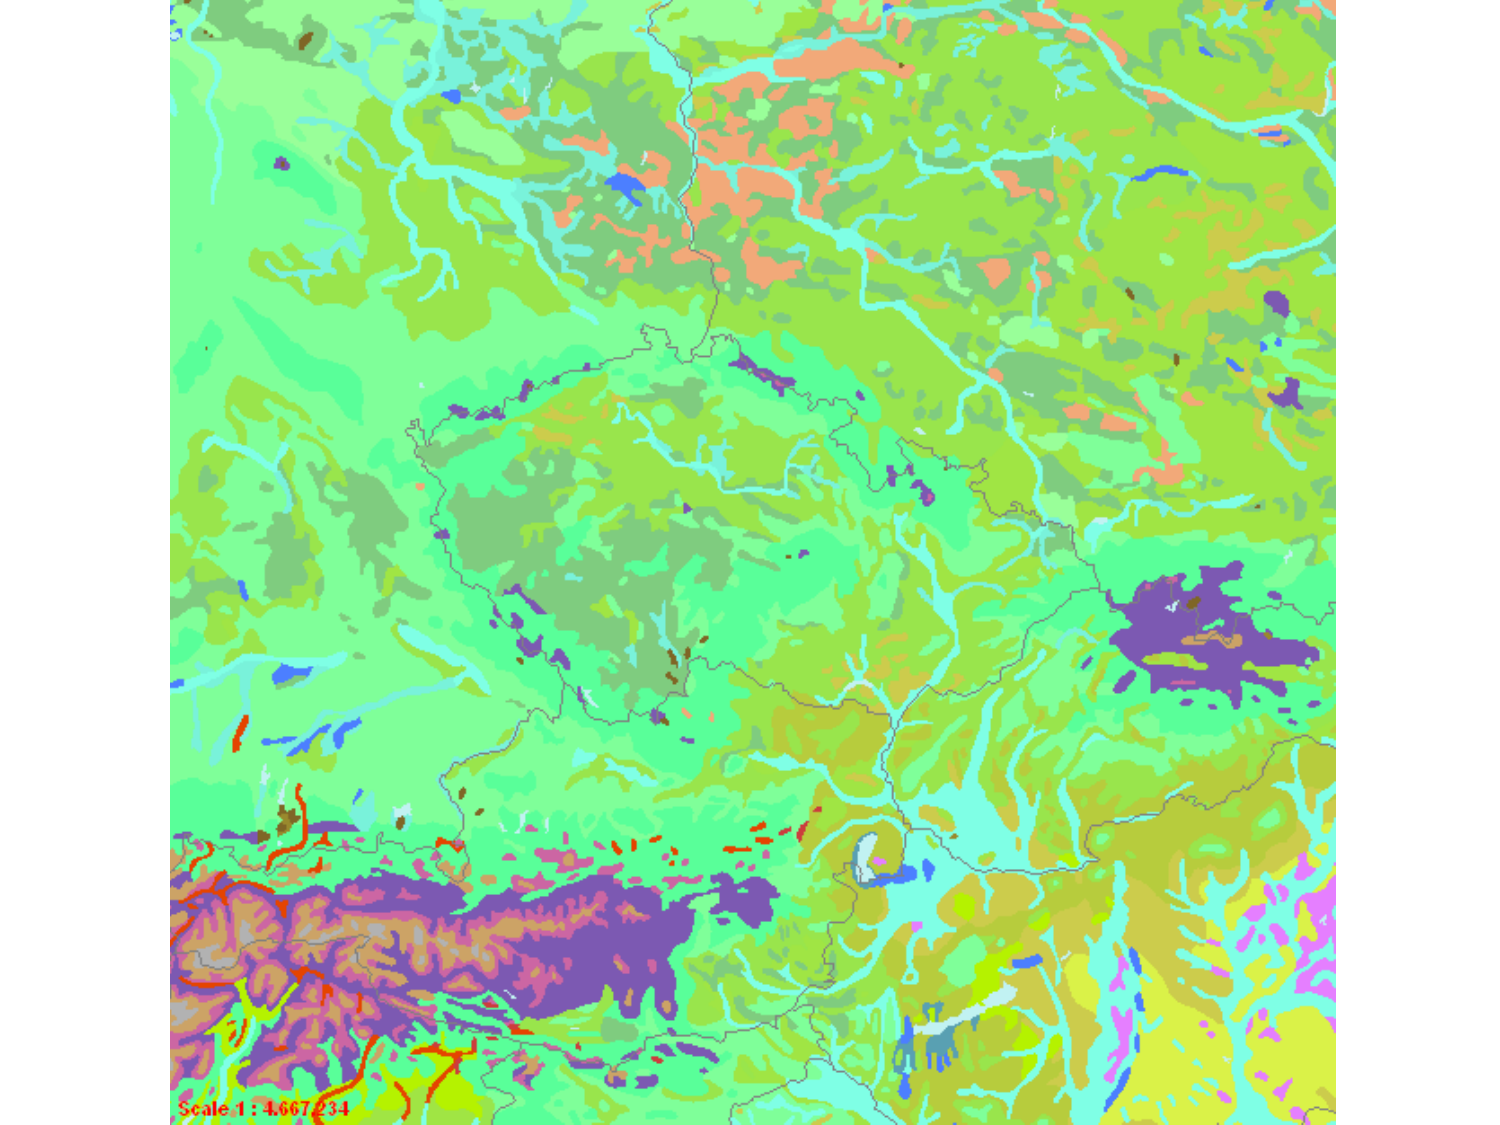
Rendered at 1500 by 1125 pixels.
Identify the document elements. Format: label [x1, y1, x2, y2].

picture [170, 0, 1337, 1125]
